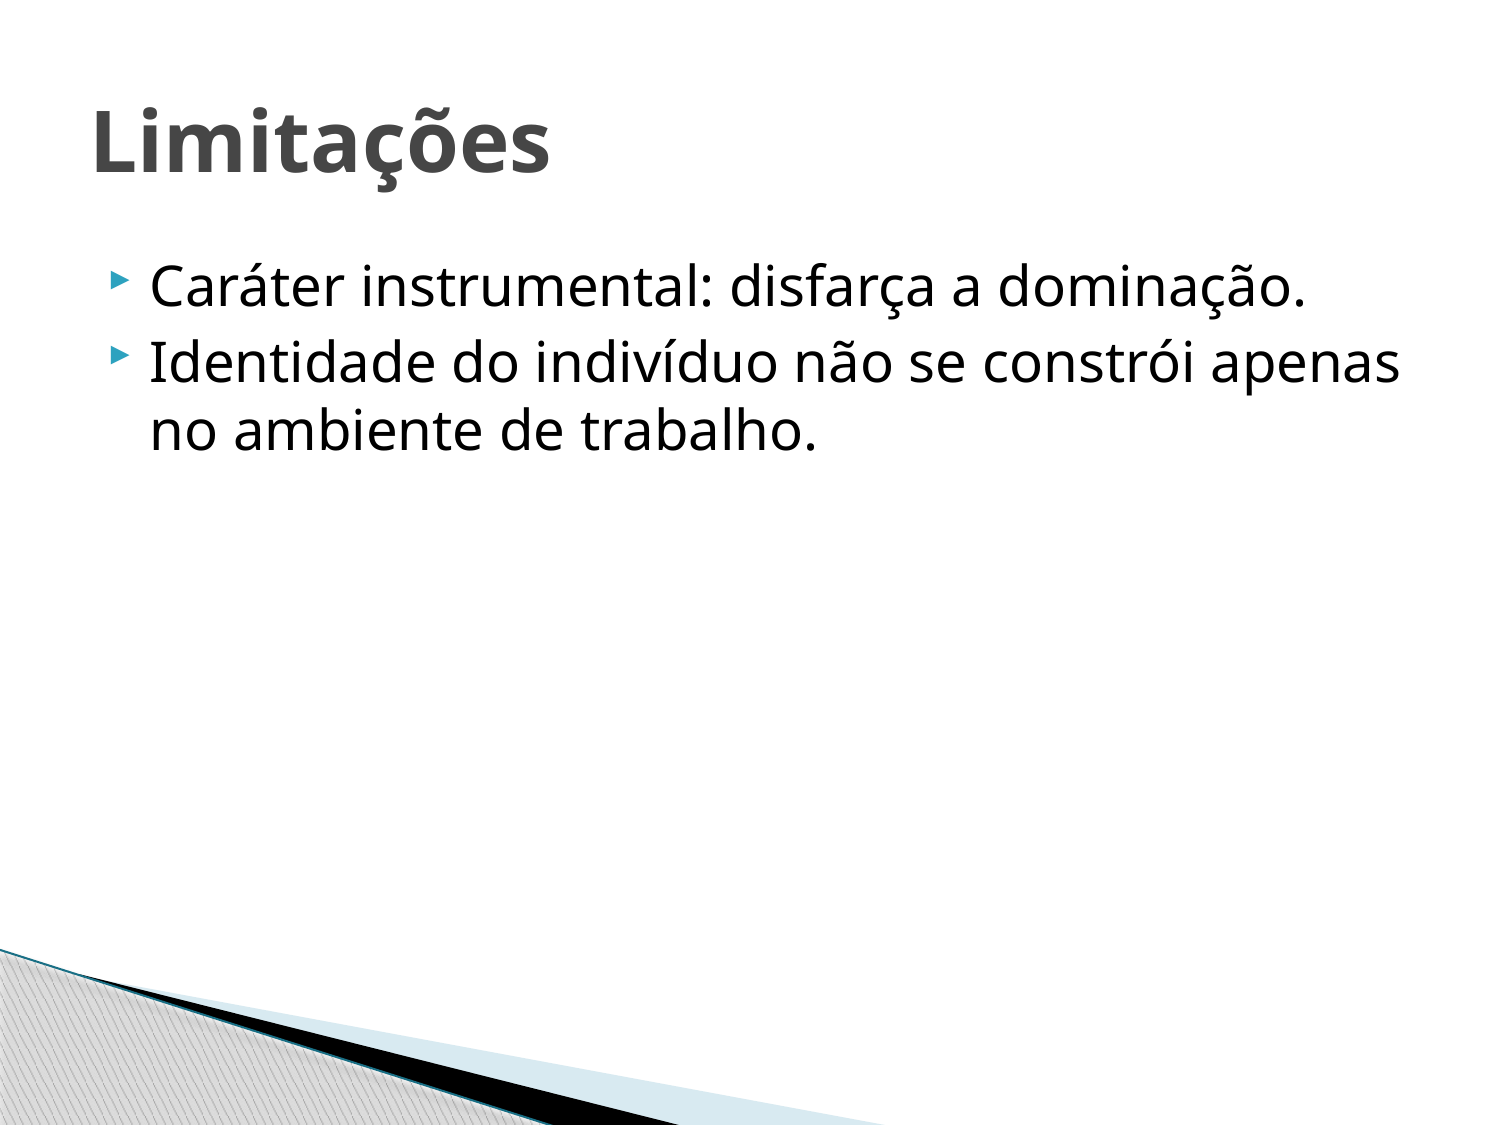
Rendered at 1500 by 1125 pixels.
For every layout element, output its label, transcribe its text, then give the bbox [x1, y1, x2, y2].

title Limitações [75, 45, 1425, 233]
list Caráter instrumental: disfarça a dominação. Identidade do indivíduo não se constrói apenas no ambiente de trabalho. [75, 243, 1425, 986]
